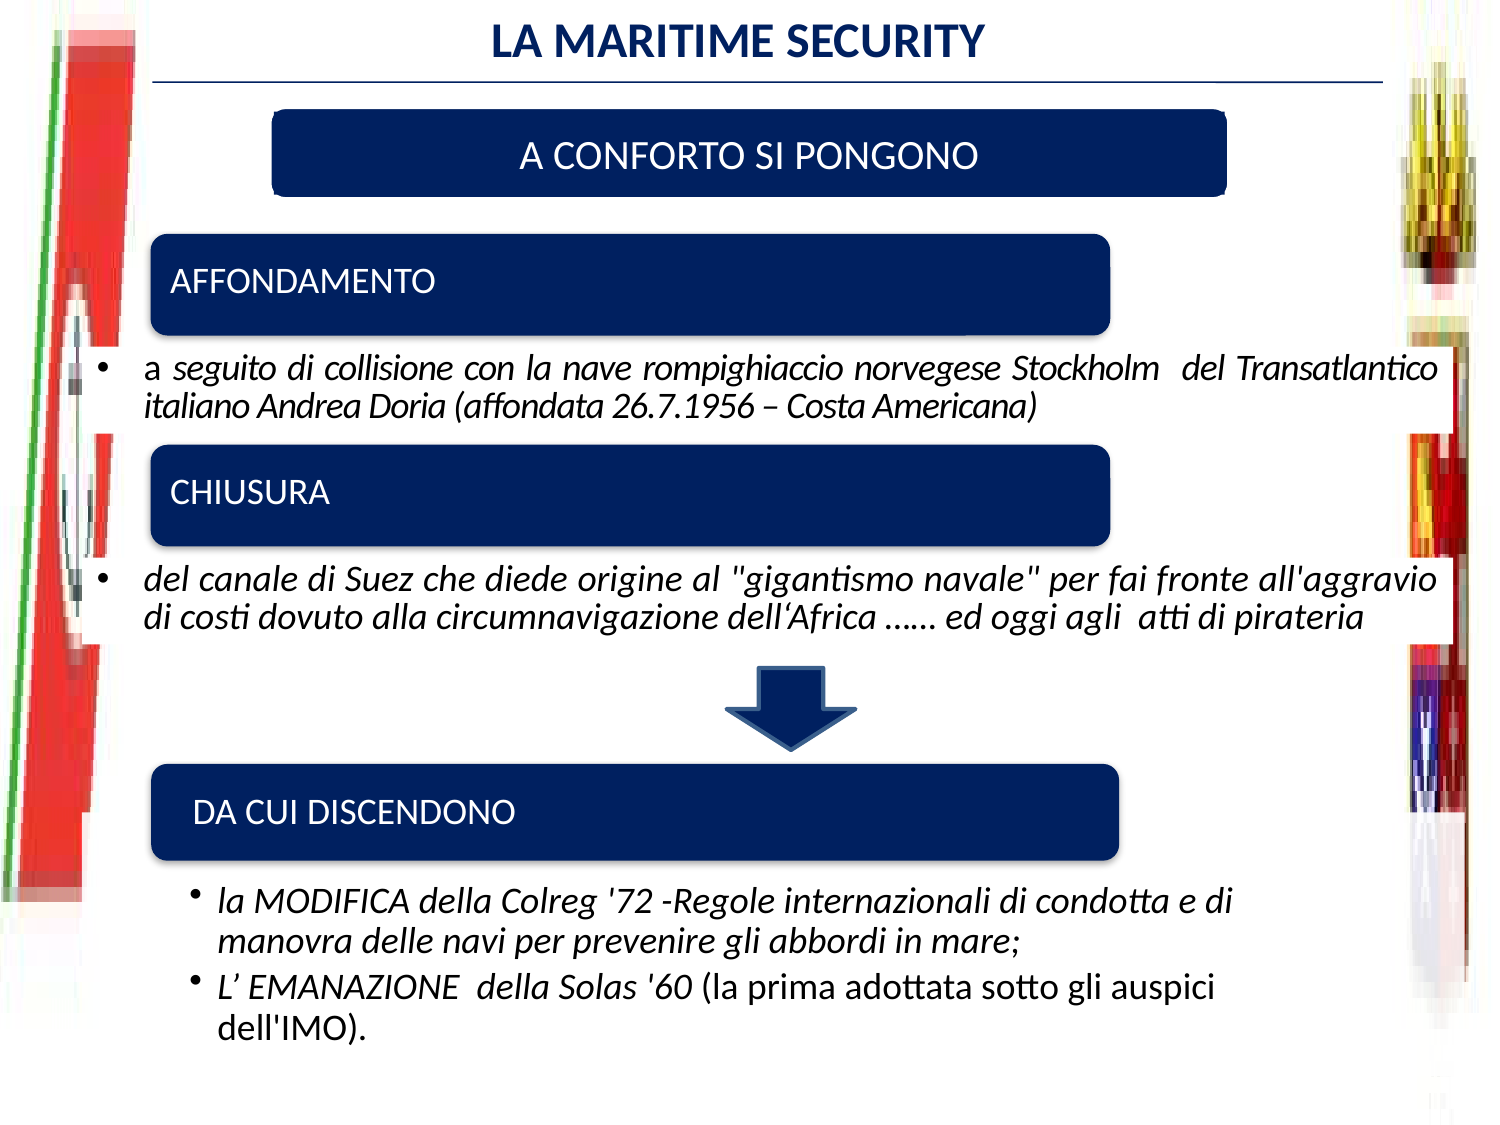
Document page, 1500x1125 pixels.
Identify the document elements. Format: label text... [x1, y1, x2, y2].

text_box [81, 222, 1454, 645]
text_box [81, 761, 1466, 1079]
picture [0, 0, 1500, 1125]
text_box [724, 665, 858, 752]
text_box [269, 106, 1230, 200]
text_box LA MARITIME SECURITY [152, 0, 1336, 75]
